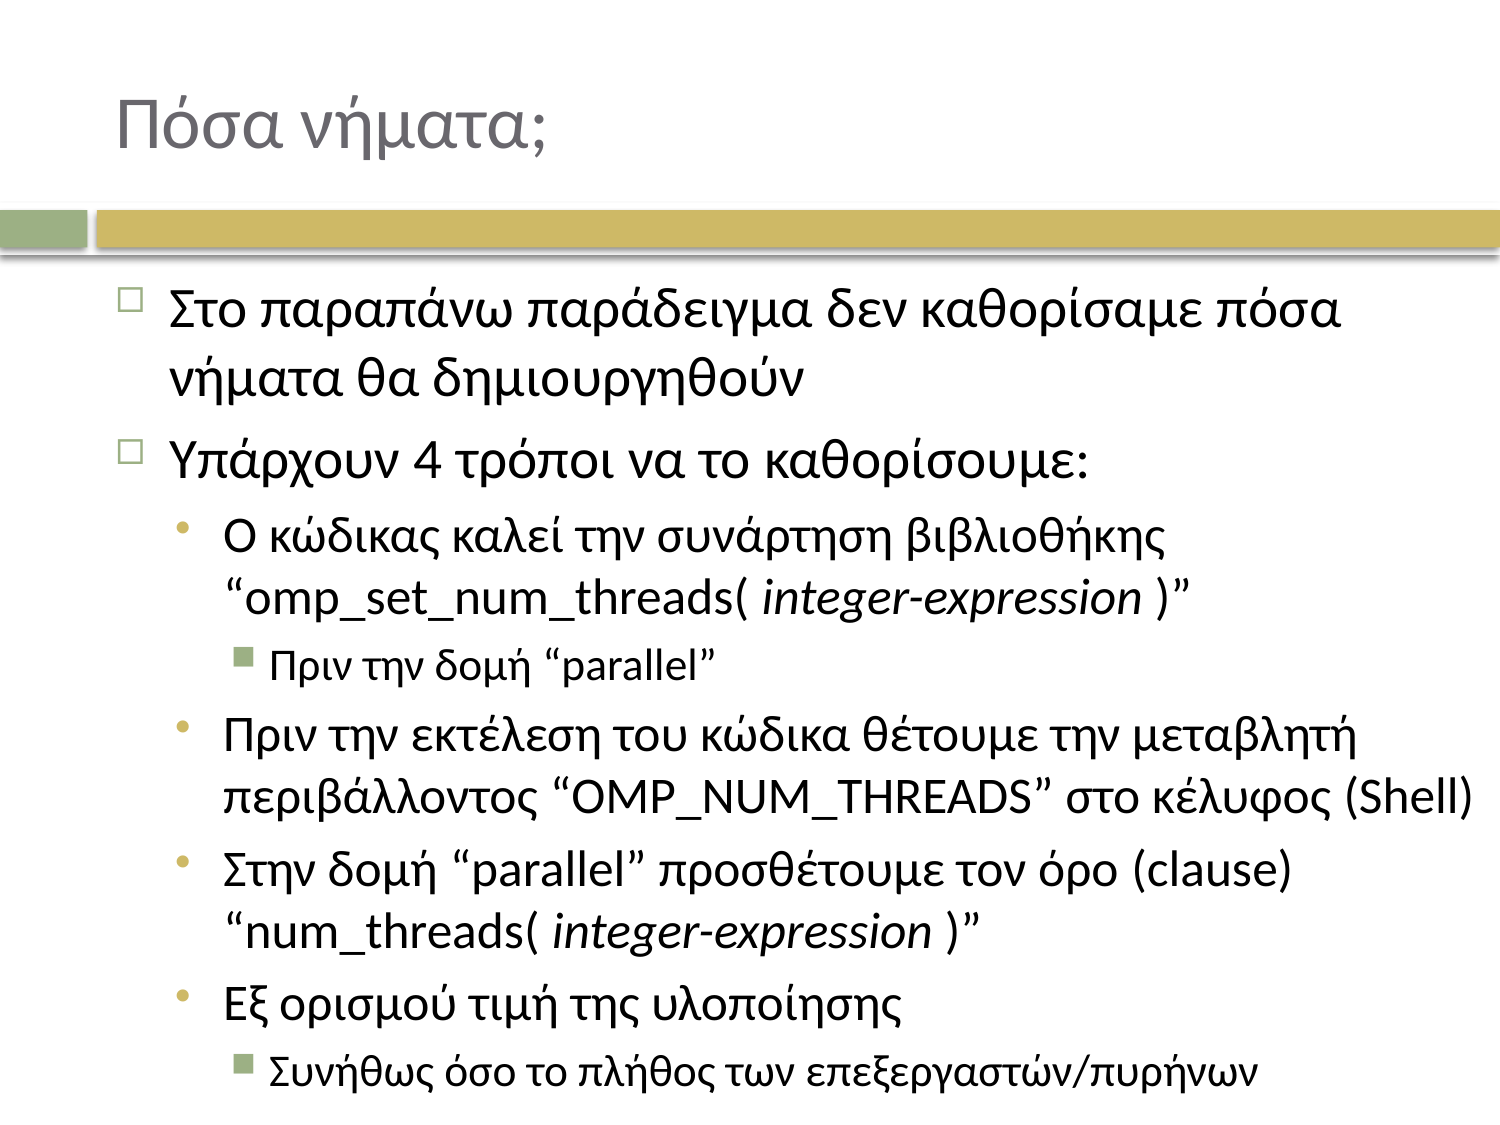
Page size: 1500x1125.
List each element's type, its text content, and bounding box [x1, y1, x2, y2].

list Στο παραπάνω παράδειγμα δεν καθορίσαμε πόσα νήματα θα δημιουργηθούν Υπάρχουν 4 τρόποι να το καθορίσουμε: Ο κώδικας καλεί την συνάρτηση βιβλιοθήκης “omp_set_num_threads( integer-expression )” Πριν την δομή “parallel” Πριν την εκτέλεση του κώδικα θέτουμε την μεταβλητή περιβάλλοντος “OMP_NUM_THREADS” στο κέλυφος (Shell) Στην δομή “parallel” προσθέτουμε τον όρο (clause) “num_threads( integer-expression )” Εξ ορισμού τιμή της υλοποίησης Συνήθως όσο το πλήθος των επεξεργαστών/πυρήνων [100, 262, 1500, 1125]
title Πόσα νήματα; [100, 37, 1438, 200]
